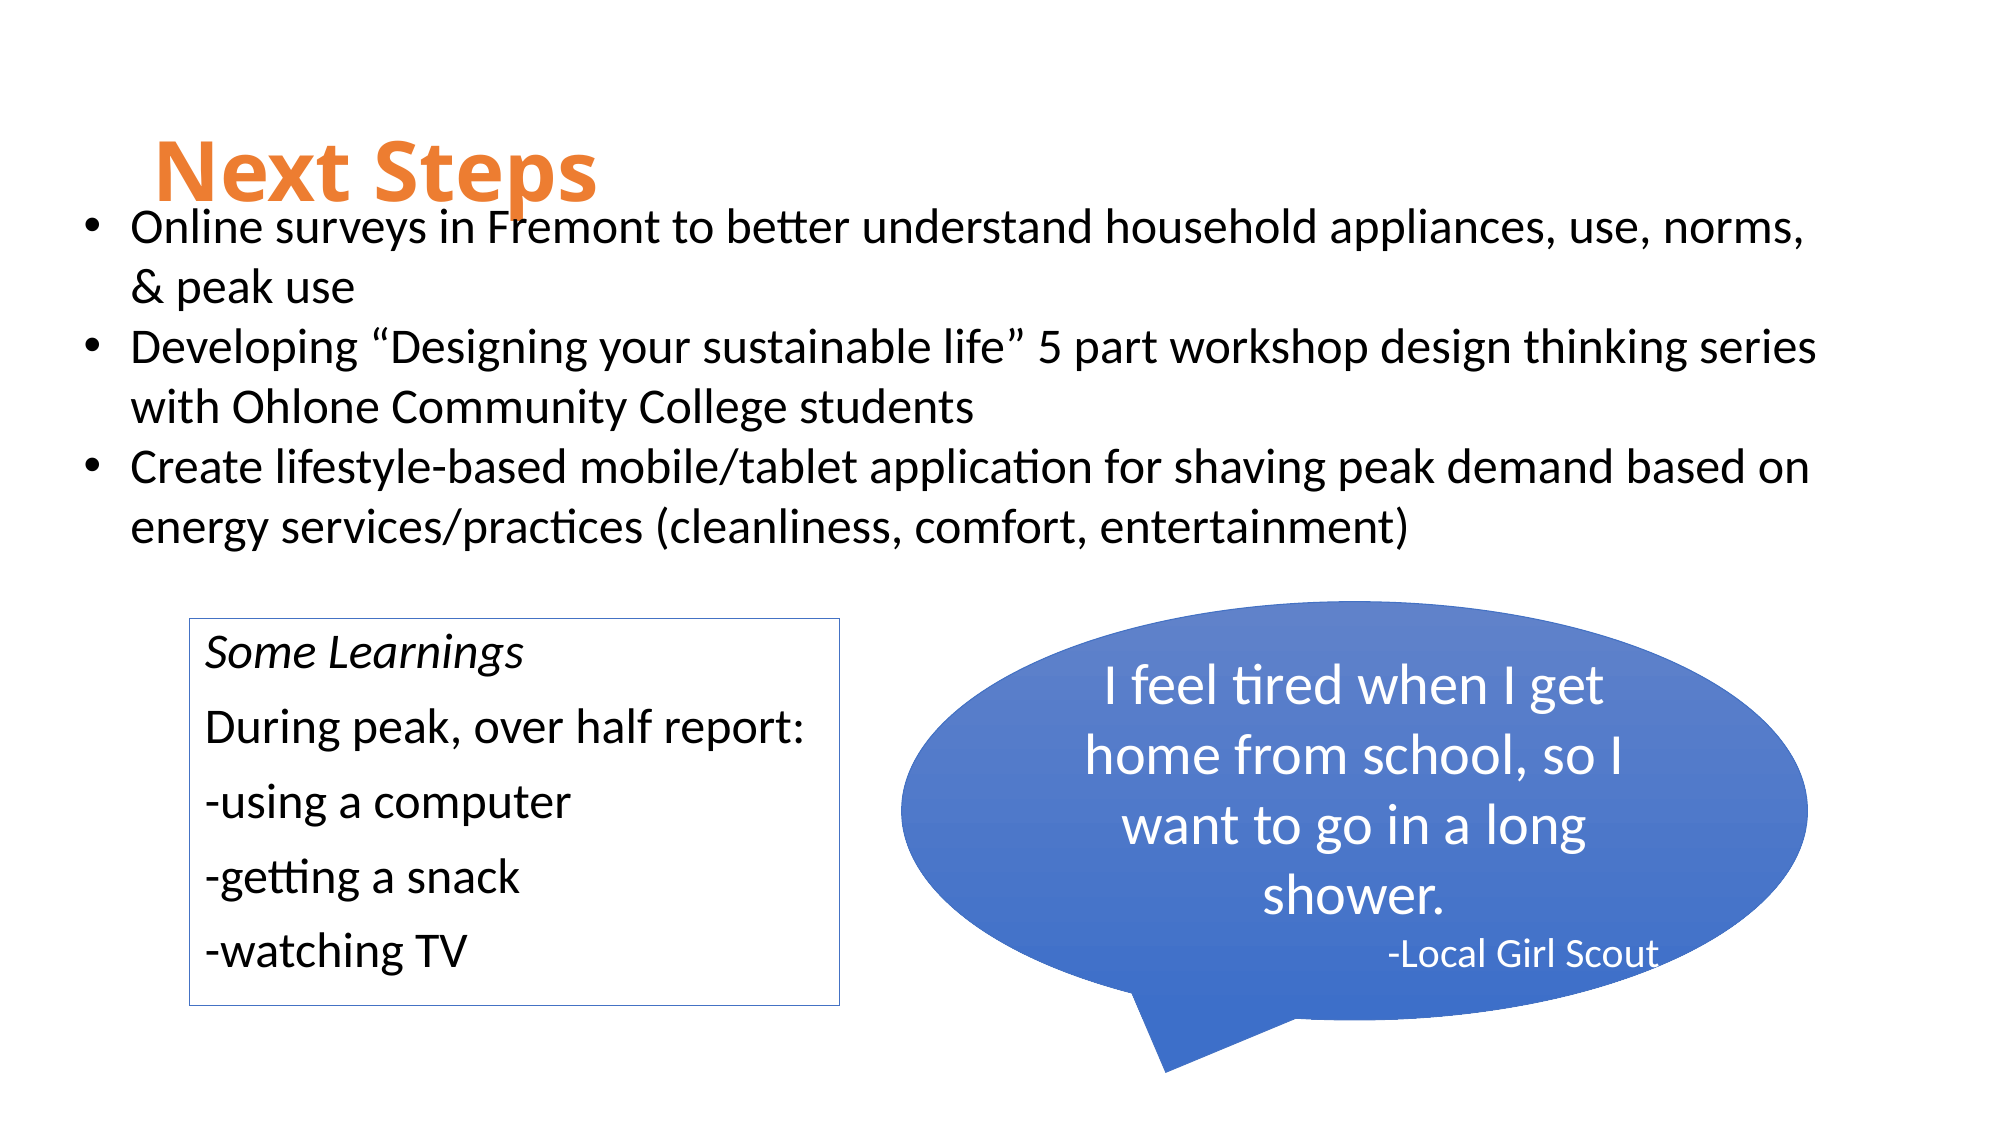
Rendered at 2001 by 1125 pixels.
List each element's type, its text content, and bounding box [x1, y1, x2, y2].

text_box Online surveys in Fremont to better understand household appliances, use, norms, & peak use Developing “Designing your sustainable life” 5 part workshop design thinking series with Ohlone Community College students Create lifestyle-based mobile/tablet application for shaving peak demand based on energy services/practices (cleanliness, comfort, entertainment) [68, 186, 1845, 562]
title Next Steps [137, 59, 1863, 278]
text_box I feel tired when I get home from school, so I want to go in a long shower. -Local Girl Scout [901, 601, 1808, 1073]
list Some Learnings During peak, over half report: -using a computer -getting a snack -watching TV [189, 618, 840, 1006]
